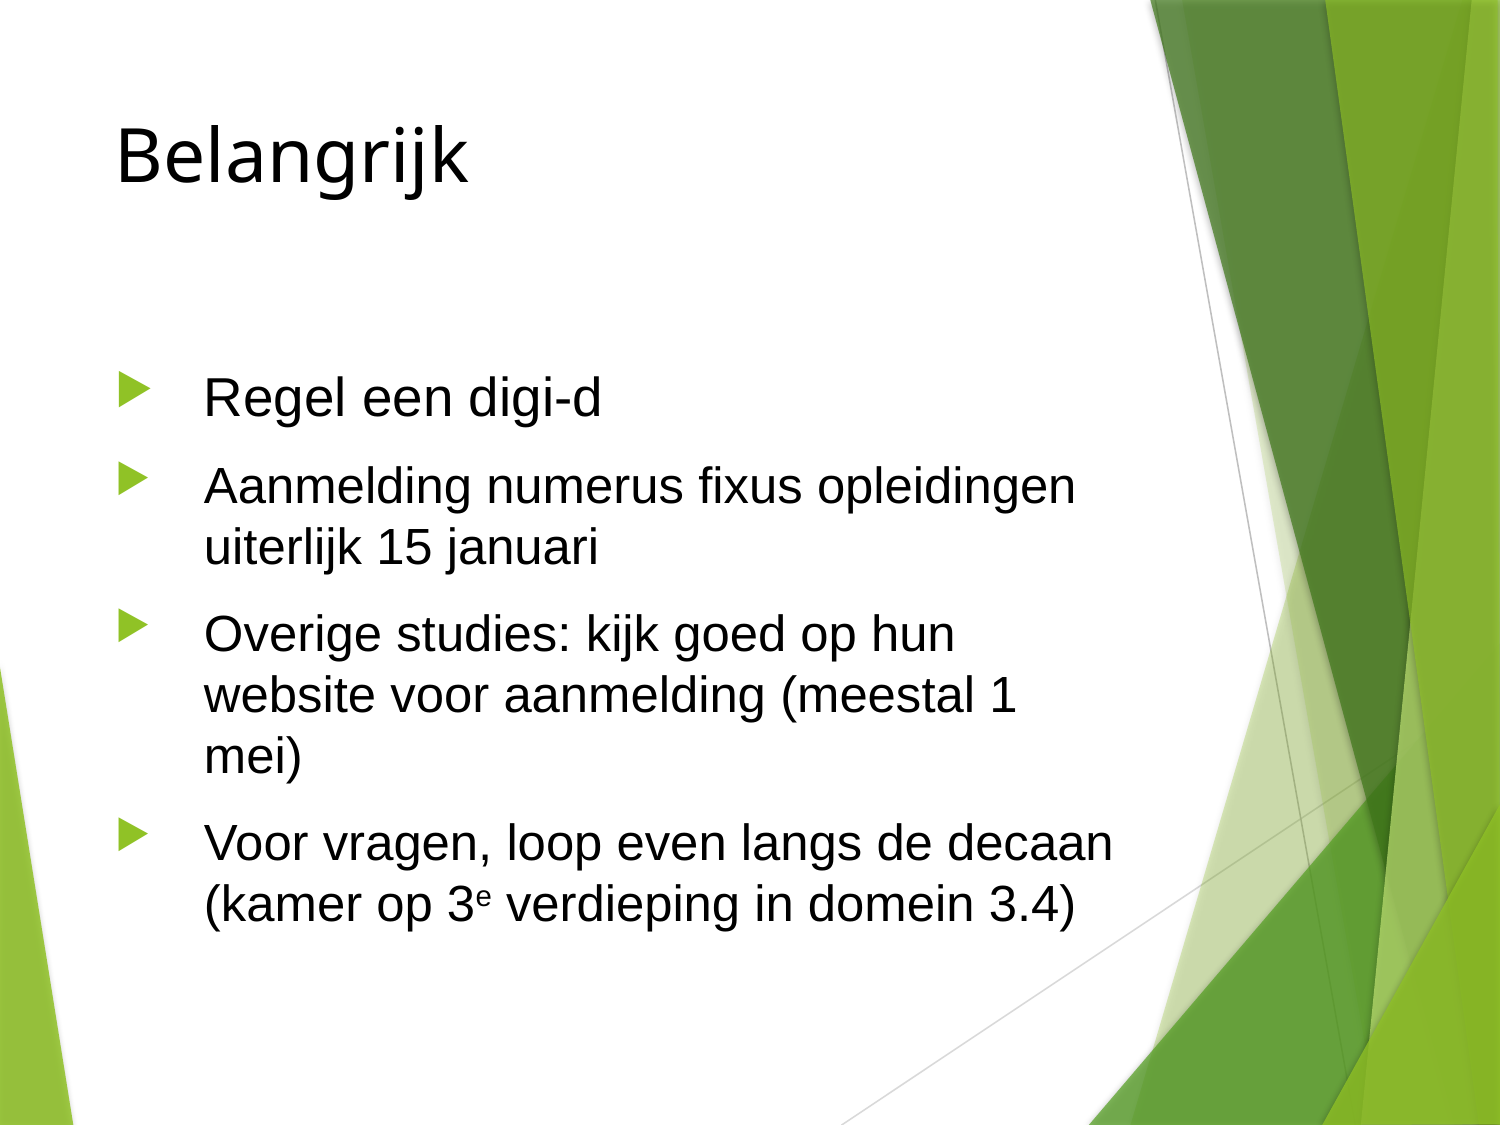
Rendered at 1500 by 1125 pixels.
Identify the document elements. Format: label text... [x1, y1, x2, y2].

list Regel een digi-d Aanmelding numerus fixus opleidingen uiterlijk 15 januari Overige studies: kijk goed op hun website voor aanmelding (meestal 1 mei) Voor vragen, loop even langs de decaan (kamer op 3e verdieping in domein 3.4) [99, 354, 1142, 992]
title Belangrijk [99, 99, 1142, 317]
